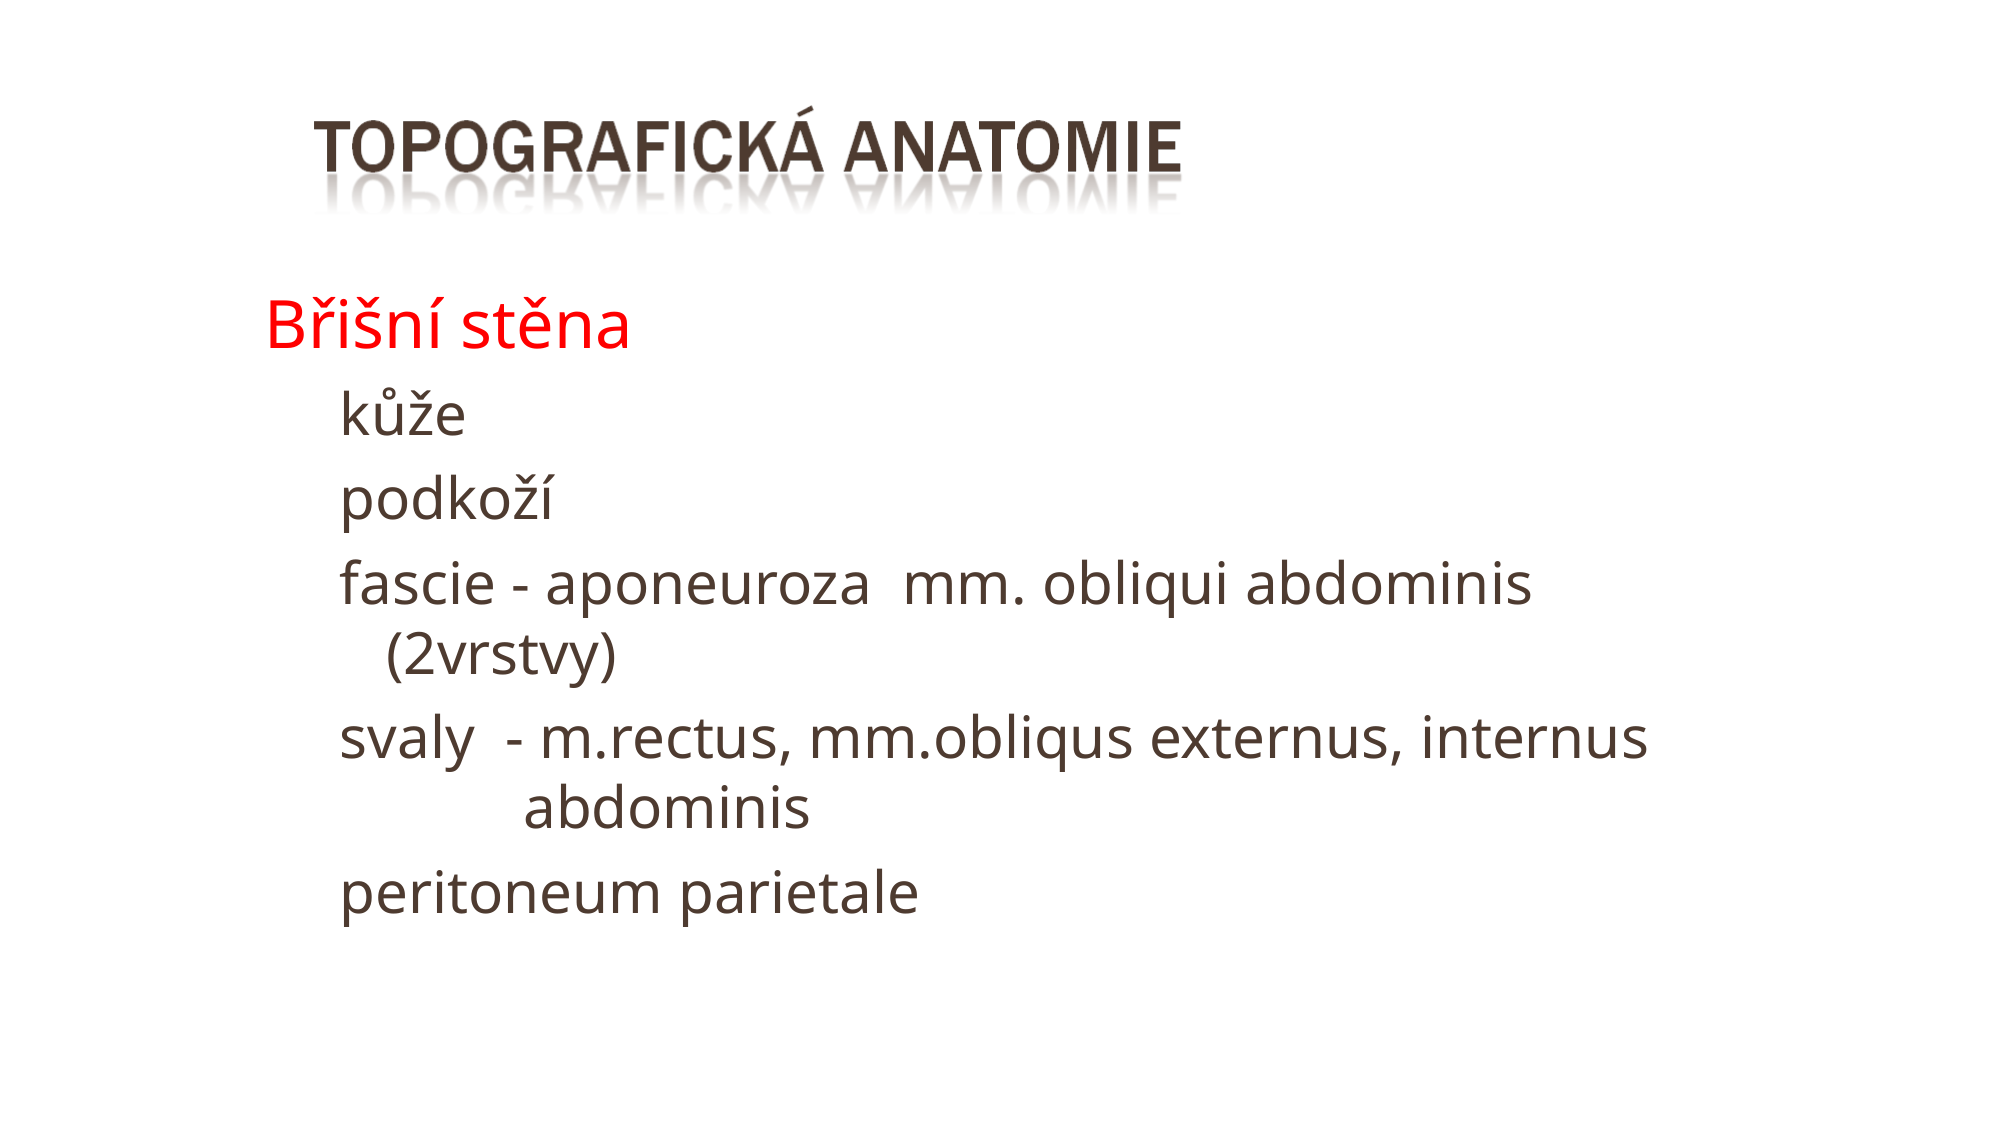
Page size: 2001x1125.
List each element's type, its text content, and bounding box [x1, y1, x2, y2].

picture [266, 73, 1727, 264]
text_box Břišní stěna kůže podkoží fascie - aponeuroza mm. obliqui abdominis (2vrstvy) svaly - m.rectus, mm.obliqus externus, internus abdominis peritoneum parietale [249, 274, 1727, 1038]
